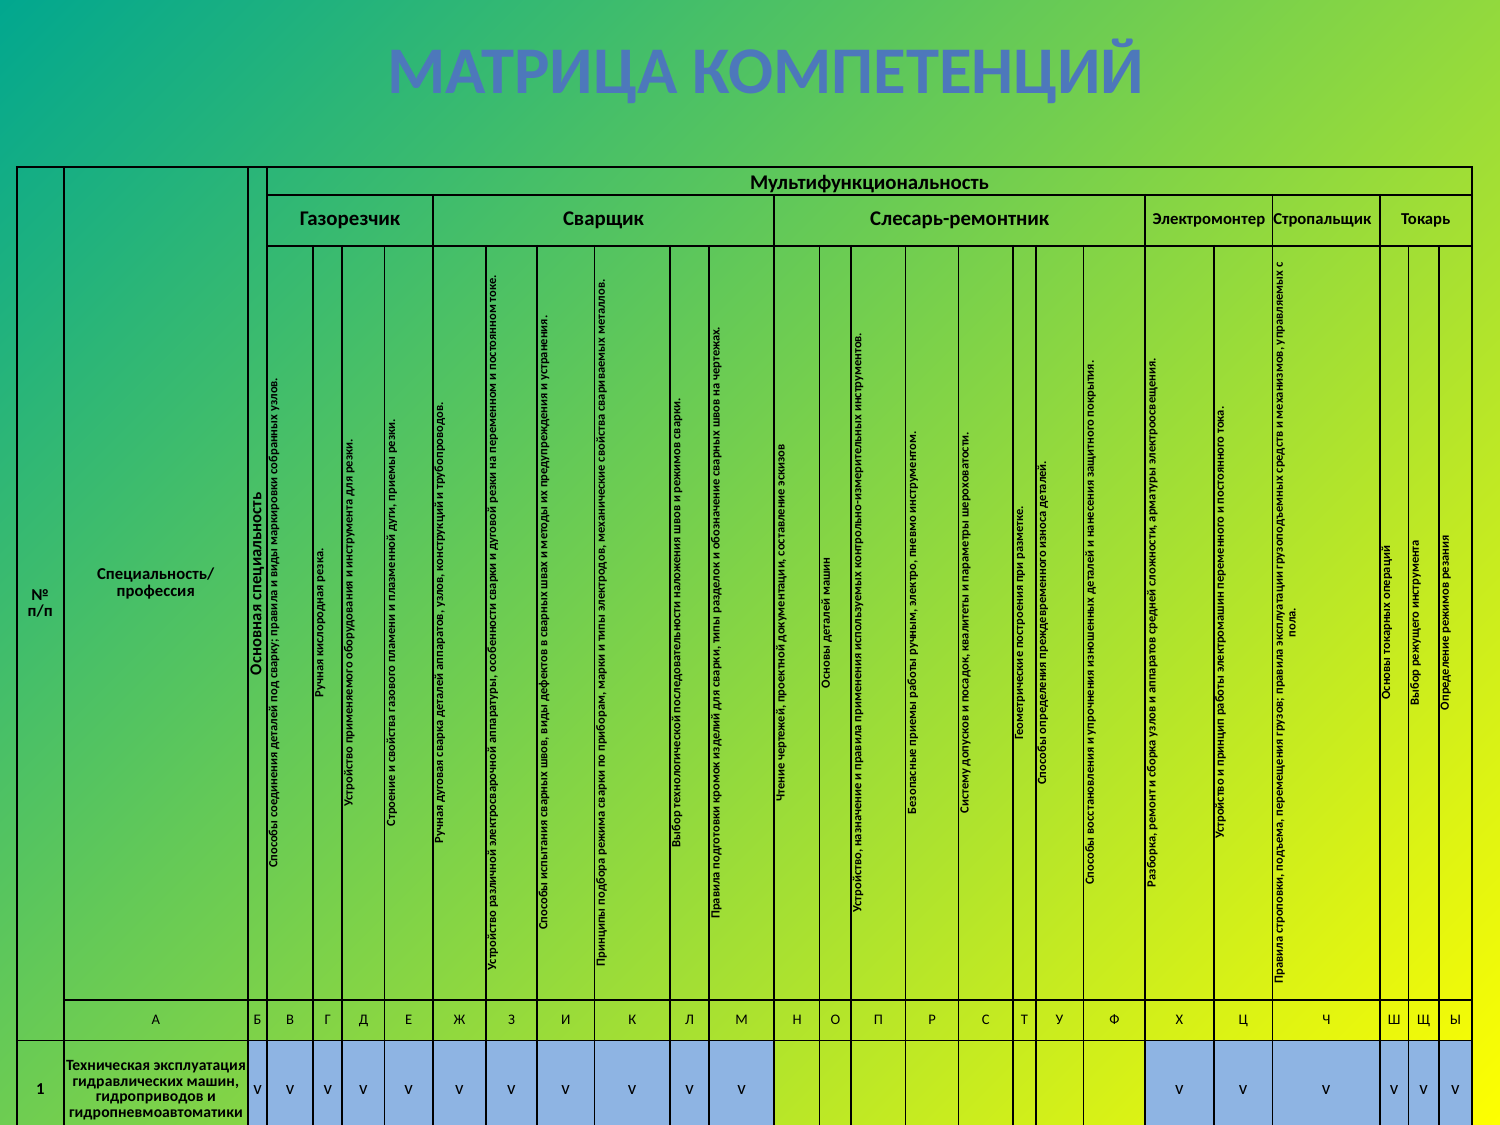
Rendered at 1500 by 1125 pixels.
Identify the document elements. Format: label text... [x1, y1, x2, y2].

table_cell Безопасные приемы работы ручным, электро, пневмо инструментом. [906, 247, 958, 999]
table_cell Ручная дуговая сварка деталей аппаратов, узлов, конструкций и трубопроводов. [434, 247, 485, 999]
table_cell Определение режимов резания [1440, 247, 1471, 999]
table_cell v [249, 1041, 266, 1125]
table_cell Слесарь-ремонтник [775, 196, 1144, 245]
table_cell v [1409, 1041, 1438, 1125]
table_cell v [314, 1041, 341, 1125]
table_header Основная специальность [249, 168, 266, 999]
table_cell Устройство различной электросварочной аппаратуры, особенности сварки и дуговой резки на переменном и постоянном токе. [487, 247, 536, 999]
table_cell Выбор режущего инструмента [1409, 247, 1438, 999]
table_cell v [710, 1041, 773, 1125]
table_cell Л [671, 1001, 708, 1040]
table_cell Щ [1409, 1001, 1438, 1040]
table_cell Газорезчик [268, 196, 432, 245]
table_cell Правила подготовки кромок изделий для сварки, типы разделок и обозначение сварных швов на чертежах. [710, 247, 773, 999]
table_cell v [1440, 1041, 1471, 1125]
table_cell Способы определения преждевременного износа деталей. [1037, 247, 1083, 999]
table_cell Способы восстановления и упрочнения изношенных деталей и нанесения защитного покрытия. [1084, 247, 1144, 999]
table_cell О [820, 1001, 850, 1040]
table_cell [820, 1041, 850, 1125]
table_cell Н [775, 1001, 819, 1040]
table_cell Устройство и принцип работы электромашин переменного и постоянного тока. [1215, 247, 1272, 999]
table_cell У [1037, 1001, 1083, 1040]
table_cell А [65, 1001, 247, 1040]
table_cell Ш [1381, 1001, 1408, 1040]
table_cell Стропальщик [1273, 196, 1379, 245]
table_cell Выбор технологической последовательности наложения швов и режимов сварки. [671, 247, 708, 999]
table_cell [852, 1041, 905, 1125]
table_cell v [1381, 1041, 1408, 1125]
table_cell Разборка, ремонт и сборка узлов и аппаратов средней сложности, арматуры электроосвещения. [1146, 247, 1213, 999]
table_cell v [343, 1041, 384, 1125]
table_cell v [434, 1041, 485, 1125]
table_cell v [595, 1041, 669, 1125]
table_cell В [268, 1001, 312, 1040]
table_cell М [710, 1001, 773, 1040]
table_cell v [1273, 1041, 1379, 1125]
table_cell Ручная кислородная резка. [314, 247, 341, 999]
table_header № п/п [18, 168, 63, 1040]
table_cell Ц [1215, 1001, 1272, 1040]
table_cell v [385, 1041, 432, 1125]
table_cell Способы соединения деталей под сварку; правила и виды маркировки собранных узлов. [268, 247, 312, 999]
table_cell Д [343, 1001, 384, 1040]
table_cell [1084, 1041, 1144, 1125]
table_cell v [538, 1041, 594, 1125]
table_cell v [1146, 1041, 1213, 1125]
table_cell Ы [1440, 1001, 1471, 1040]
table_cell Основы токарных операций [1381, 247, 1408, 999]
table_cell v [487, 1041, 536, 1125]
table_cell Чтение чертежей, проектной документации, составление эскизов [775, 247, 819, 999]
table_cell Р [906, 1001, 958, 1040]
table_cell Способы испытания сварных швов, виды дефектов в сварных швах и методы их предупреждения и устранения. [538, 247, 594, 999]
table_cell [906, 1041, 958, 1125]
table_cell Сварщик [434, 196, 773, 245]
table_cell Ч [1273, 1001, 1379, 1040]
table_cell Техническая эксплуатация гидравлических машин, гидроприводов и гидропневмоавтоматики [65, 1041, 247, 1125]
table_cell Принципы подбора режима сварки по приборам, марки и типы электродов, механические свойства свариваемых металлов. [595, 247, 669, 999]
table_cell Основы деталей машин [820, 247, 850, 999]
table_cell v [1215, 1041, 1272, 1125]
table_cell [1037, 1041, 1083, 1125]
table_cell Б [249, 1001, 266, 1040]
table_cell [1014, 1041, 1035, 1125]
table_cell v [268, 1041, 312, 1125]
table_cell Х [1146, 1001, 1213, 1040]
table_header Мультифункциональность [268, 168, 1471, 194]
table_cell И [538, 1001, 594, 1040]
table_cell v [671, 1041, 708, 1125]
table_cell Е [385, 1001, 432, 1040]
table_cell С [959, 1001, 1012, 1040]
table_cell З [487, 1001, 536, 1040]
table_cell П [852, 1001, 905, 1040]
table_cell Строение и свойства газового пламени и плазменной дуги, приемы резки. [385, 247, 432, 999]
table_cell К [595, 1001, 669, 1040]
table_header Специальность/ профессия [65, 168, 247, 999]
table_cell 1 [18, 1041, 63, 1125]
table_cell Электромонтер [1146, 196, 1272, 245]
table_cell Токарь [1381, 196, 1471, 245]
table_cell Ж [434, 1001, 485, 1040]
table_cell Геометрические построения при разметке. [1014, 247, 1035, 999]
table_cell [959, 1041, 1012, 1125]
table_cell Устройство применяемого оборудования и инструмента для резки. [343, 247, 384, 999]
table_cell [775, 1041, 819, 1125]
table_cell Ф [1084, 1001, 1144, 1040]
table_cell Устройство, назначение и правила применения используемых контрольно-измерительных инструментов. [852, 247, 905, 999]
table_cell Т [1014, 1001, 1035, 1040]
table_cell Систему допусков и посадок, квалитеты и параметры шероховатости. [959, 247, 1012, 999]
text_box Матрица компетенций [372, 19, 1160, 114]
table_cell Г [314, 1001, 341, 1040]
table_cell Правила строповки, подъема, перемещения грузов; правила эксплуатации грузоподъемных средств и механизмов, управляемых с пола. [1273, 247, 1379, 999]
